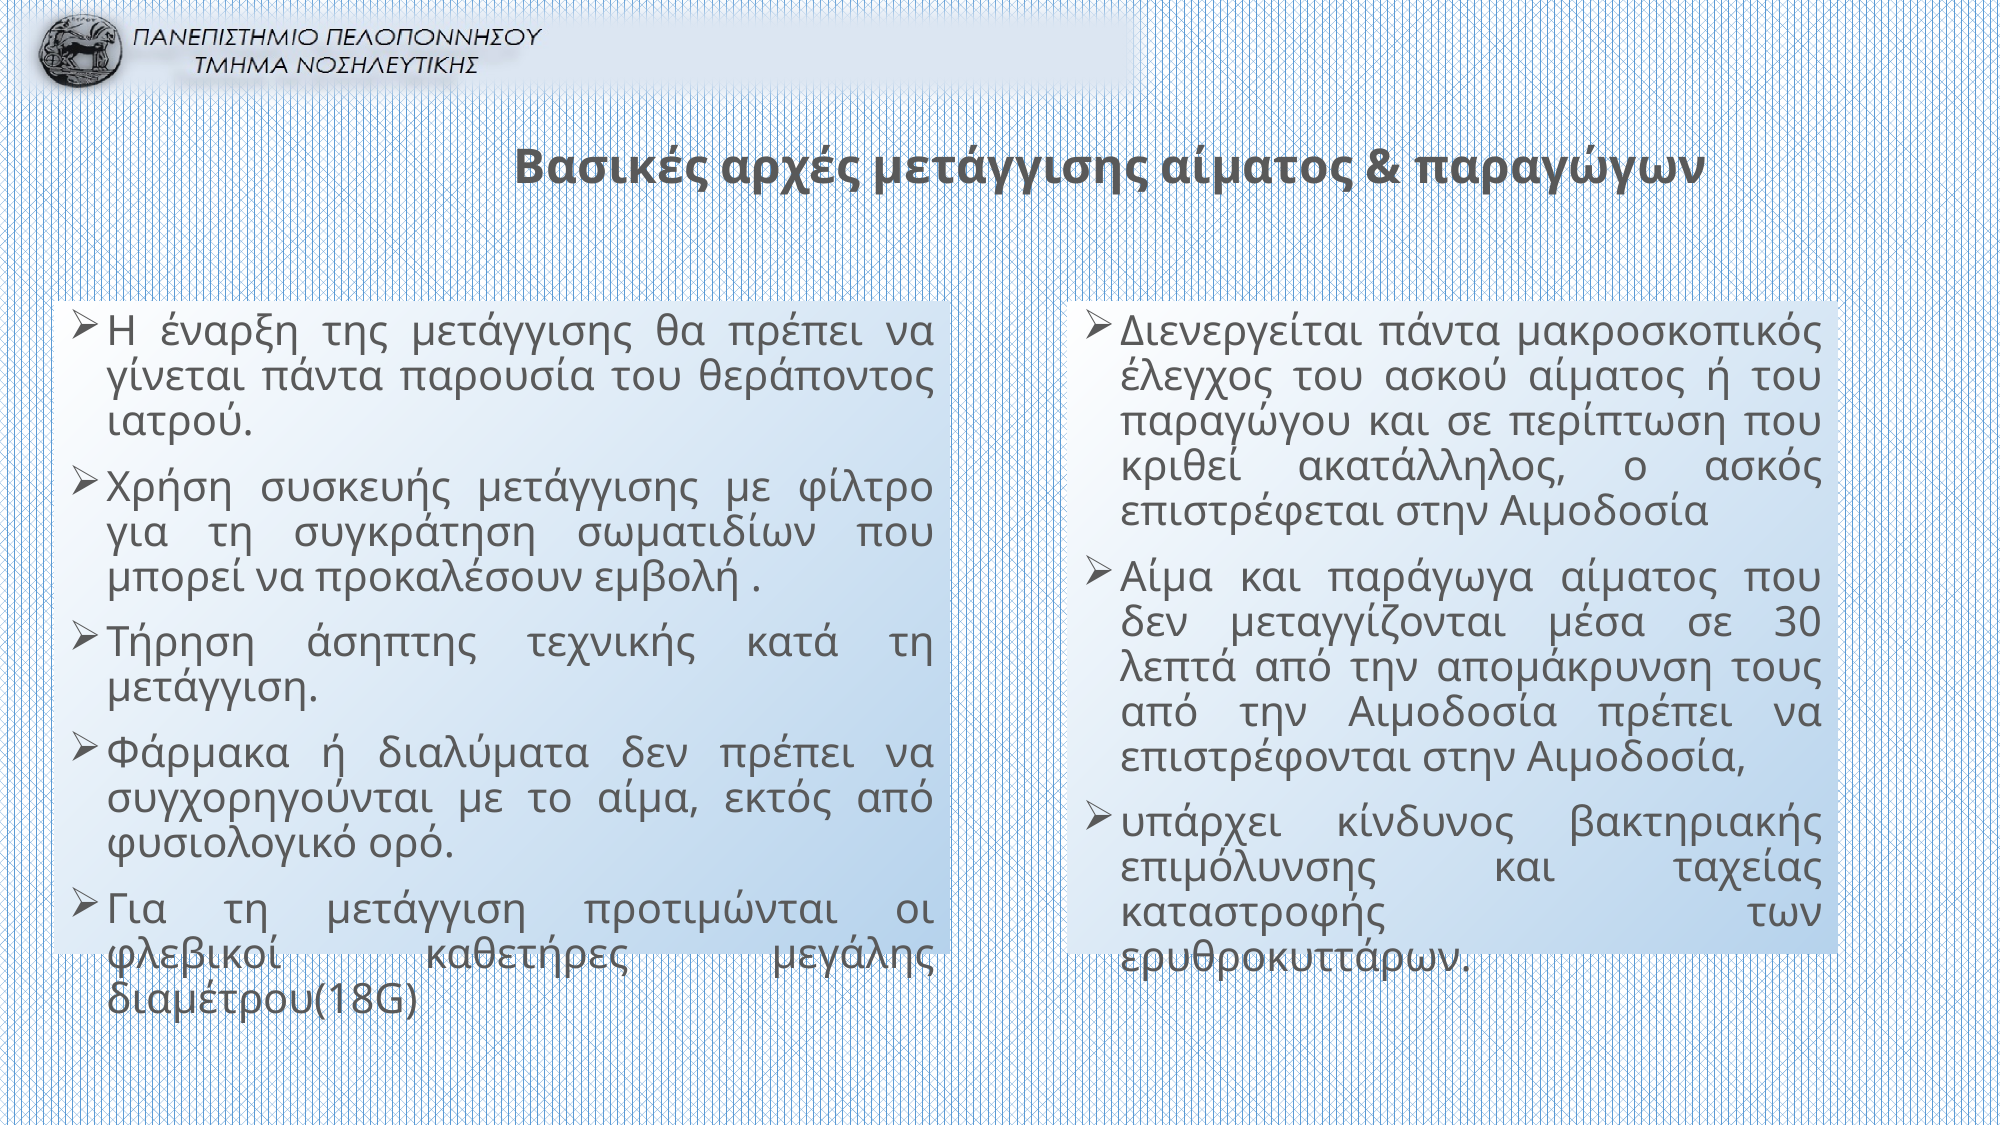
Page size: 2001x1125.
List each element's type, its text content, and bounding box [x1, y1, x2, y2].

text_box Διενεργείται πάντα μακροσκοπικός έλεγχος του ασκού αίματος ή του παραγώγου και σε περίπτωση που κριθεί ακατάλληλος, ο ασκός επιστρέφεται στην Αιμοδοσία Αίμα και παράγωγα αίματος που δεν μεταγγίζονται μέσα σε 30 λεπτά από την απομάκρυνση τους από την Αιμοδοσία πρέπει να επιστρέφονται στην Αιμοδοσία, υπάρχει κίνδυνος βακτηριακής επιμόλυνσης και ταχείας καταστροφής των ερυθροκυττάρων. [1067, 301, 1838, 954]
picture [0, 0, 1154, 110]
text_box Βασικές αρχές μετάγγισης αίματος & παραγώγων [499, 126, 1741, 267]
list Η έναρξη της μετάγγισης θα πρέπει να γίνεται πάντα παρουσία του θεράποντος ιατρού. Χρήση συσκευής μετάγγισης με φίλτρο για τη συγκράτηση σωματιδίων που μπορεί να προκαλέσουν εμβολή . Τήρηση άσηπτης τεχνικής κατά τη μετάγγιση. Φάρμακα ή διαλύματα δεν πρέπει να συγχορηγούνται με το αίμα, εκτός από φυσιολογικό ορό. Για τη μετάγγιση προτιμώνται οι φλεβικοί καθετήρες μεγάλης διαμέτρου(18G) [54, 301, 950, 954]
